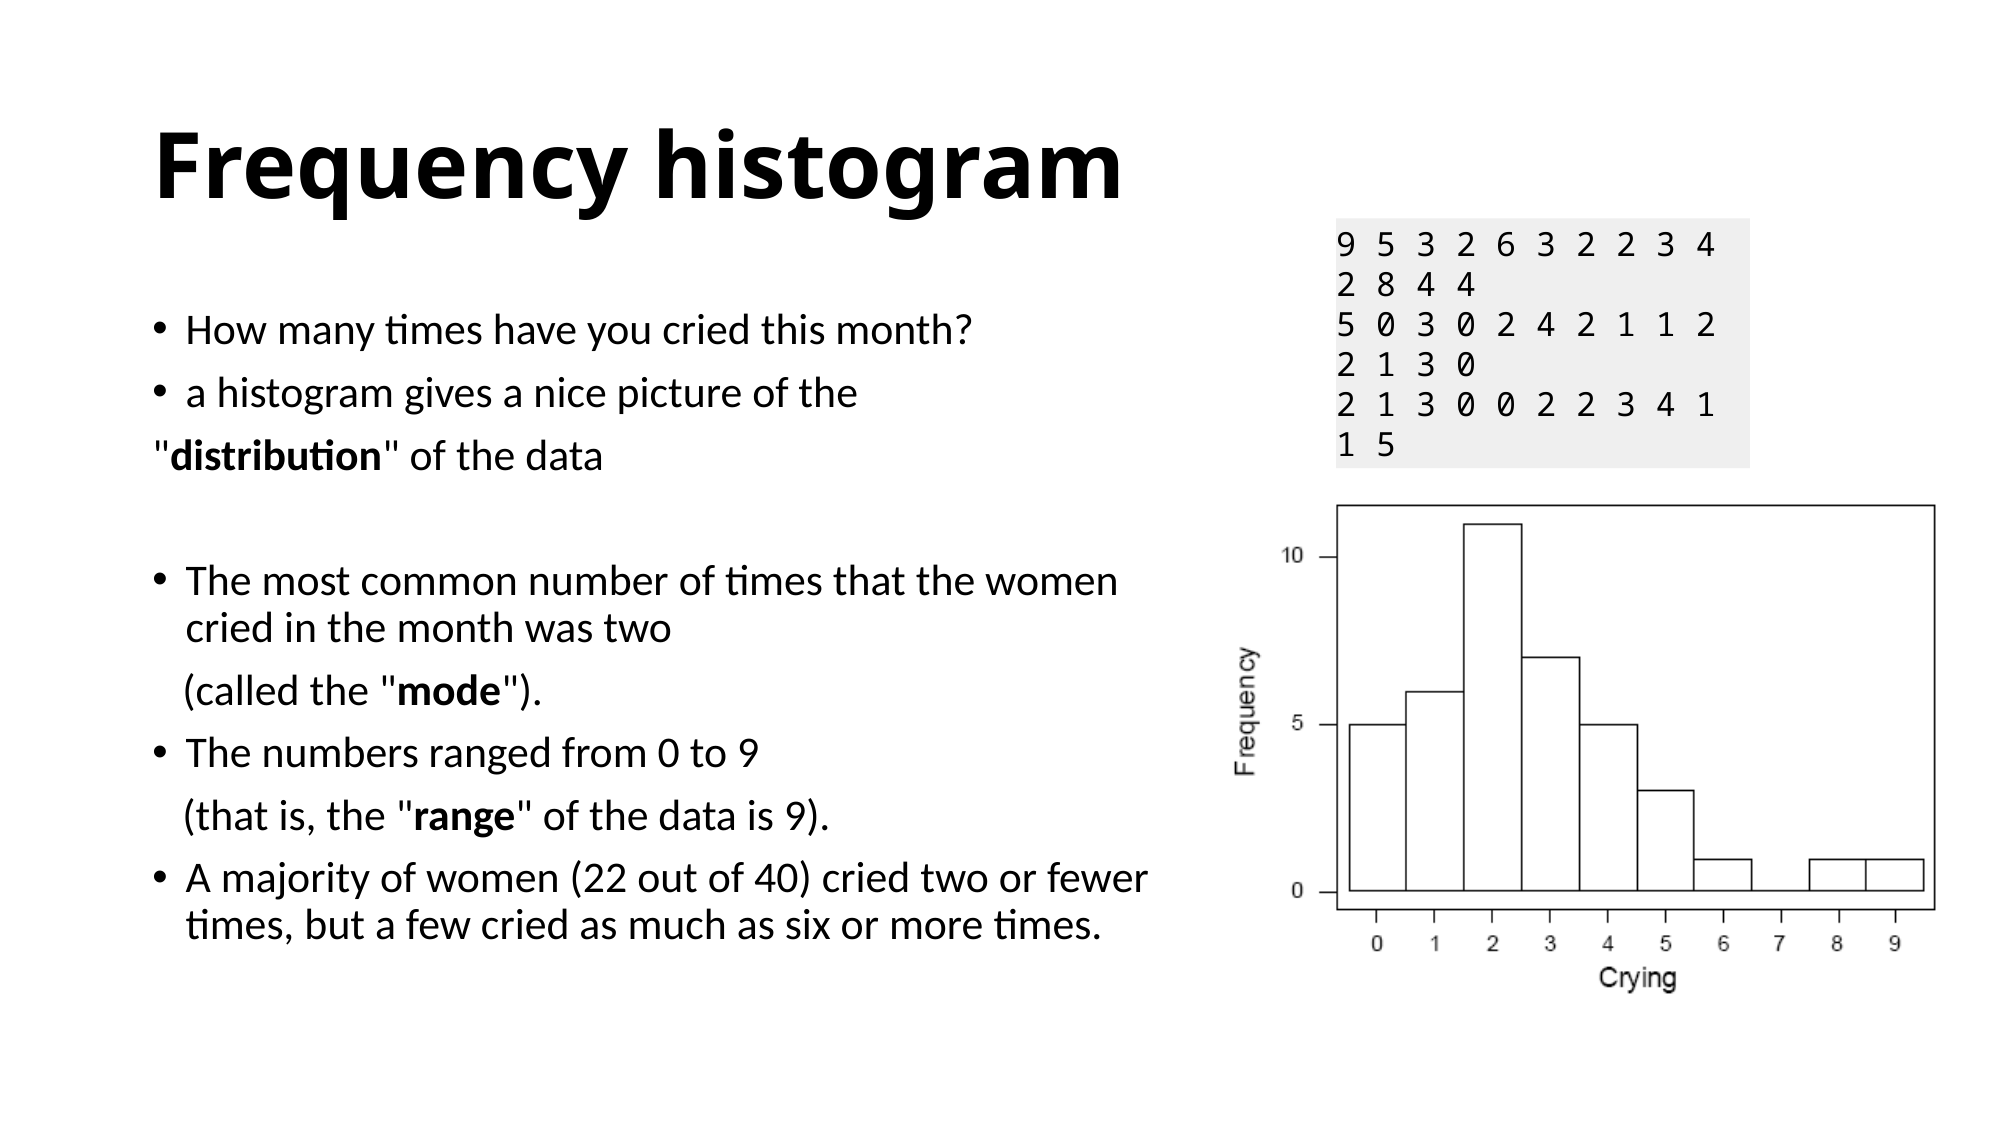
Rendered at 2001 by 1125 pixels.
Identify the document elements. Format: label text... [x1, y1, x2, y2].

list How many times have you cried this month? a histogram gives a nice picture of the "distribution" of the data The most common number of times that the women cried in the month was two (called the "mode"). The numbers ranged from 0 to 9 (that is, the "range" of the data is 9). A majority of women (22 out of 40) cried two or fewer times, but a few cried as much as six or more times. [137, 299, 1168, 1014]
text_box 9 5 3 2 6 3 2 2 3 4 2 8 4 4 5 0 3 0 2 4 2 1 1 2 2 1 3 0 2 1 3 0 0 2 2 3 4 1 1 5 [1336, 218, 1750, 469]
title Frequency histogram [137, 59, 1863, 278]
picture [1199, 472, 1967, 1014]
